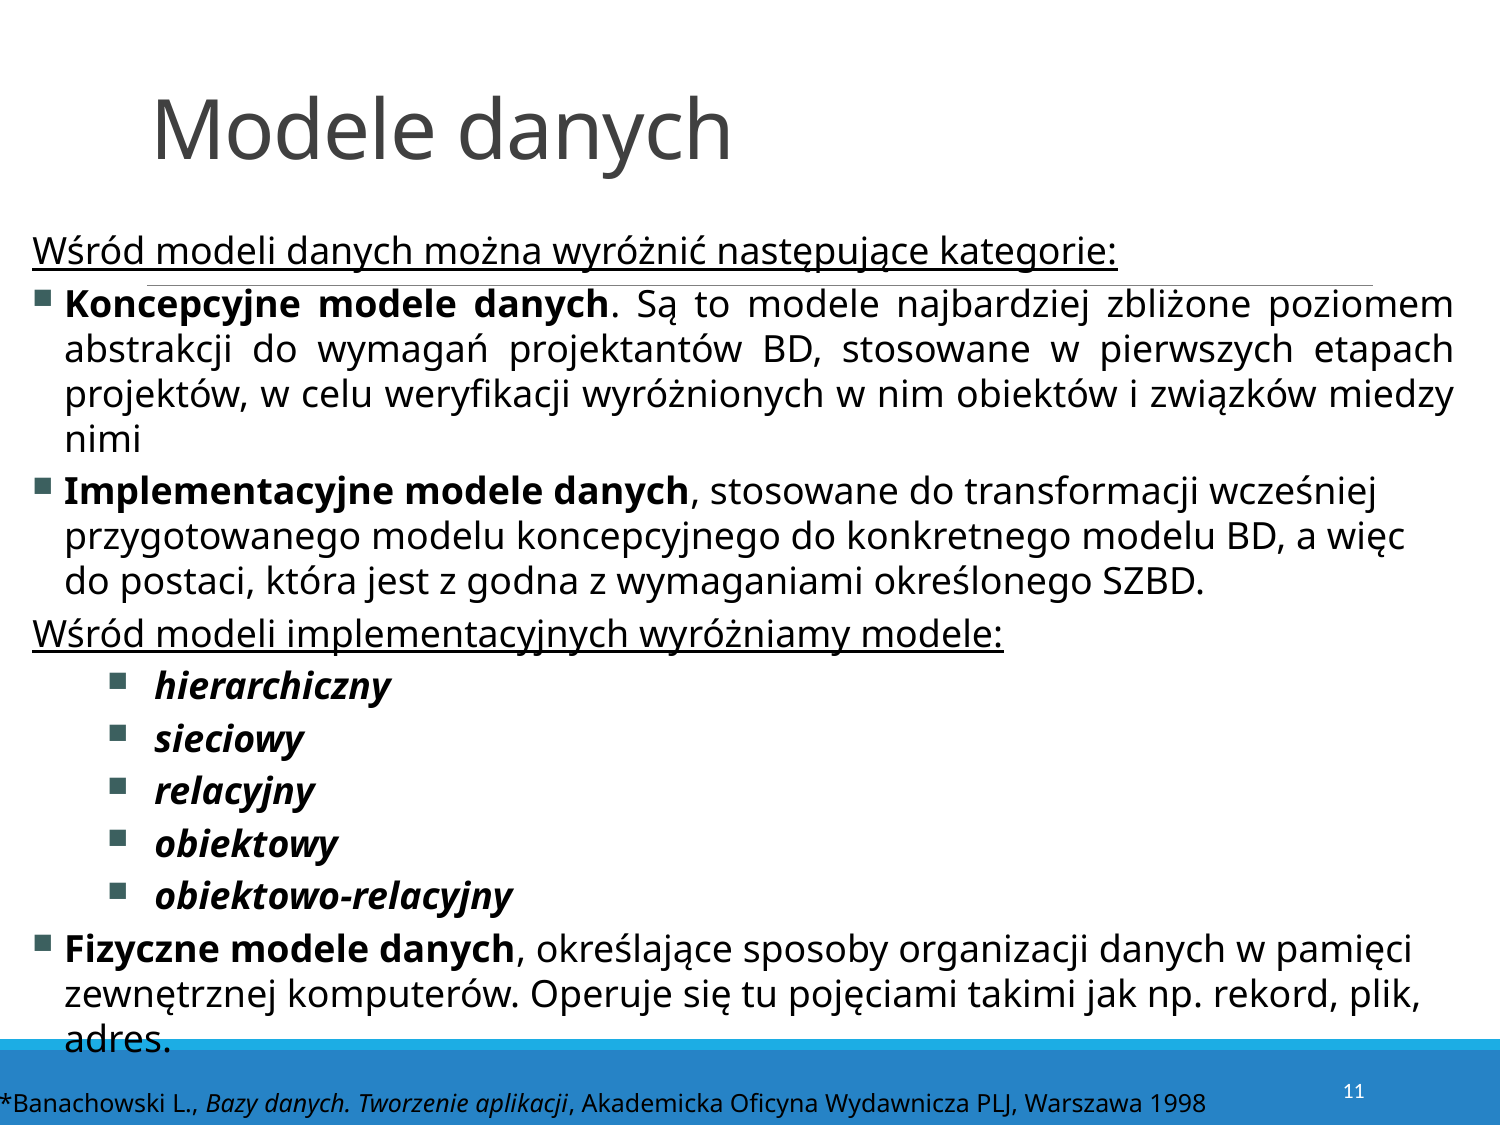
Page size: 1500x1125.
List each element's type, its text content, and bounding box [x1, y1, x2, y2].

text_box Wśród modeli danych można wyróżnić następujące kategorie: Koncepcyjne modele danych. Są to modele najbardziej zbliżone poziomem abstrakcji do wymagań projektantów BD, stosowane w pierwszych etapach projektów, w celu weryfikacji wyróżnionych w nim obiektów i związków miedzy nimi Implementacyjne modele danych, stosowane do transformacji wcześniej przygotowanego modelu koncepcyjnego do konkretnego modelu BD, a więc do postaci, która jest z godna z wymaganiami określonego SZBD. Wśród modeli implementacyjnych wyróżniamy modele: hierarchiczny sieciowy relacyjny obiektowy obiektowo-relacyjny Fizyczne modele danych, określające sposoby organizacji danych w pamięci zewnętrznej komputerów. Operuje się tu pojęciami takimi jak np. rekord, plik, adres. [17, 219, 1471, 1113]
title Modele danych [135, 47, 1373, 185]
text_box *Banachowski L., Bazy danych. Tworzenie aplikacji, Akademicka Oficyna Wydawnicza PLJ, Warszawa 1998 [0, 1079, 1223, 1125]
slide_number 11 [1218, 1059, 1380, 1120]
